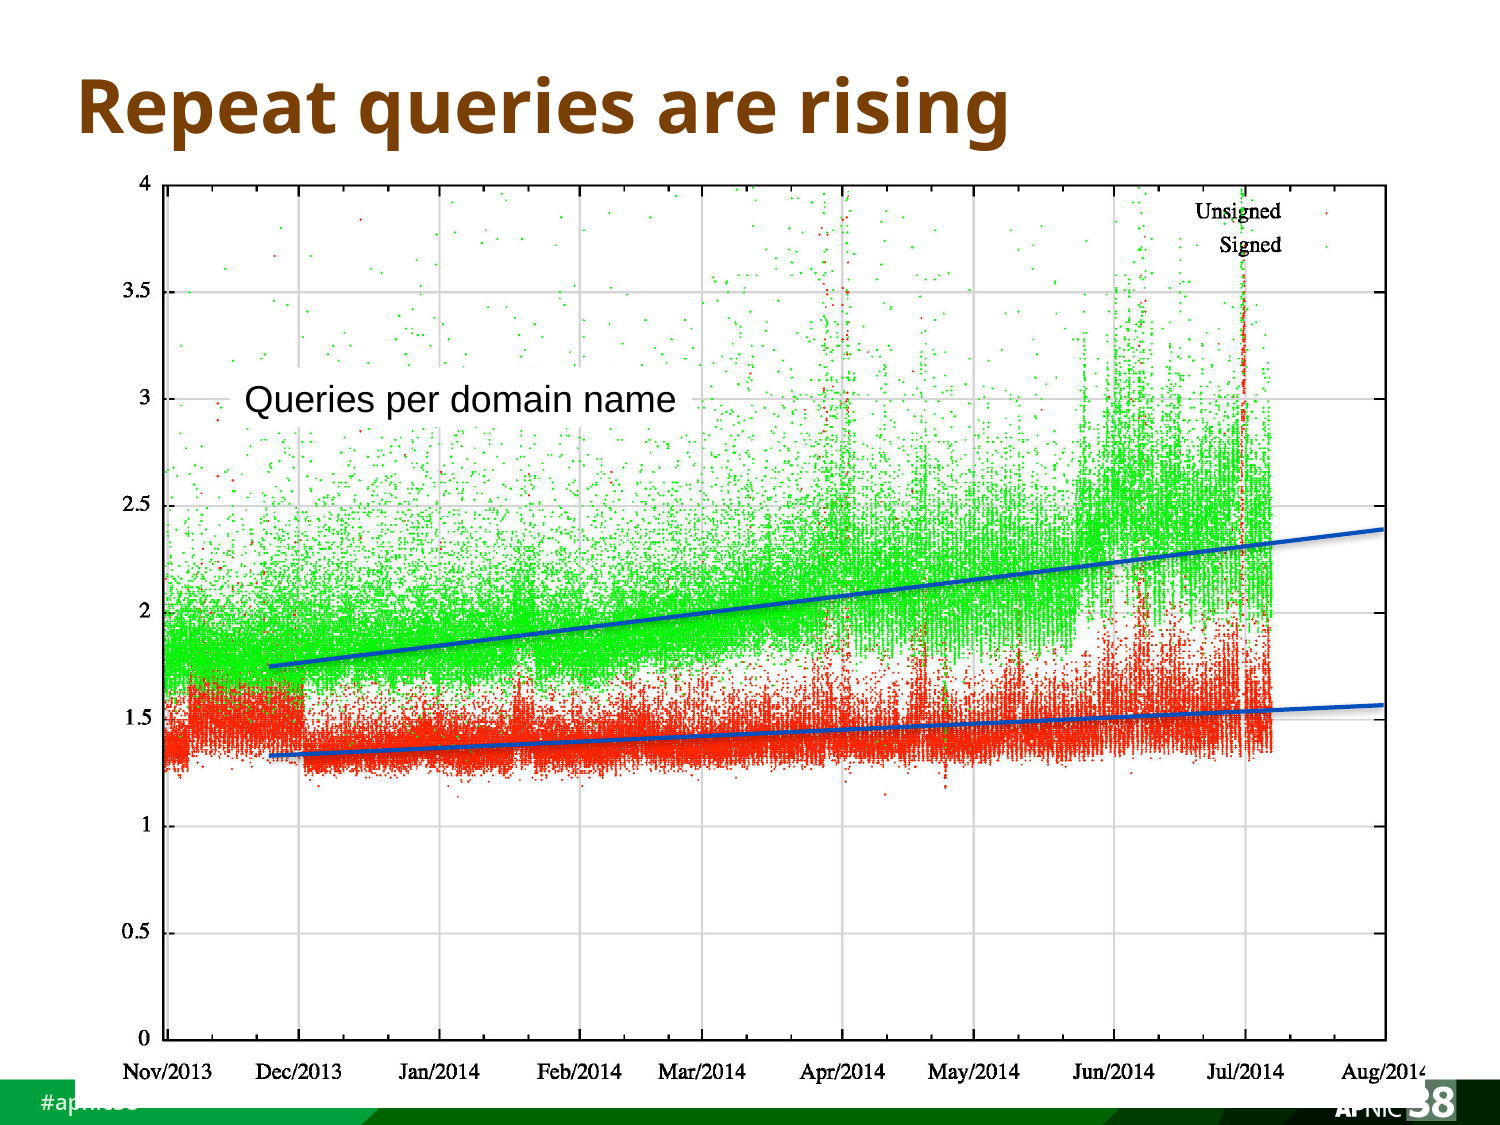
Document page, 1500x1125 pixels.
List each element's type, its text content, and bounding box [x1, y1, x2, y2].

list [74, 151, 1426, 1114]
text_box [268, 528, 1384, 667]
picture [0, 1071, 1500, 1125]
title Repeat queries are rising [75, 9, 1425, 151]
